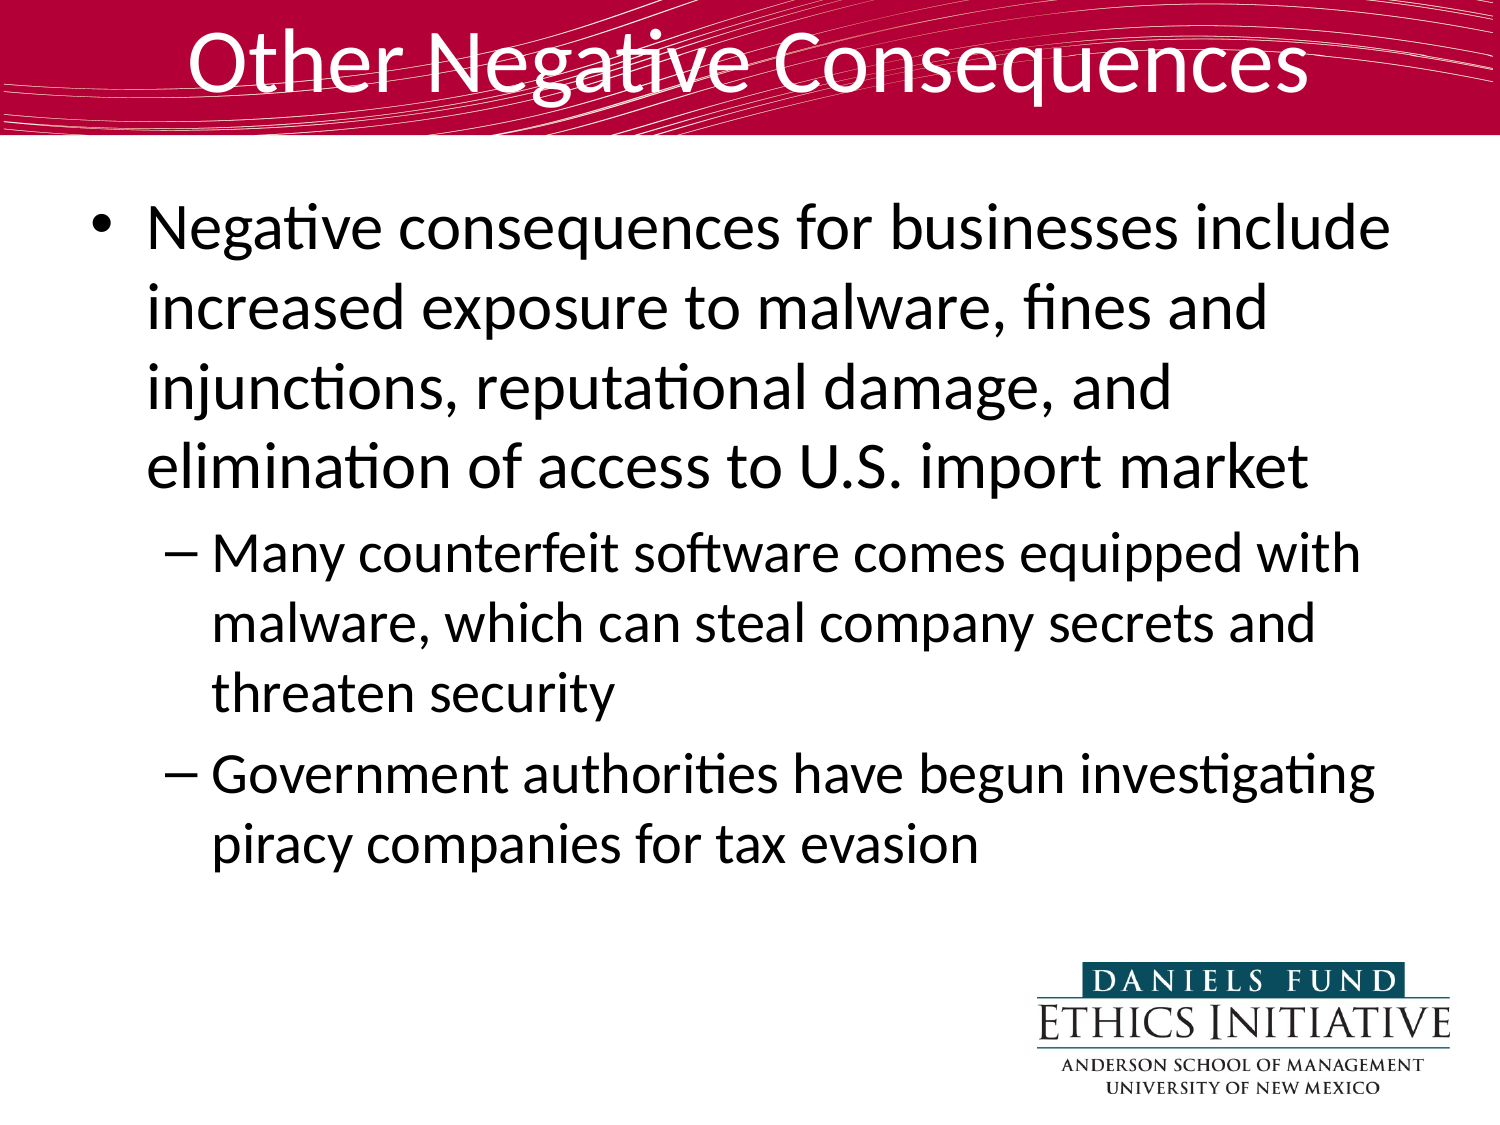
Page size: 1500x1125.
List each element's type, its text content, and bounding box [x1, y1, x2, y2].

picture [1037, 962, 1450, 1094]
title Other Negative Consequences [75, 0, 1425, 150]
list Negative consequences for businesses include increased exposure to malware, fines and injunctions, reputational damage, and elimination of access to U.S. import market Many counterfeit software comes equipped with malware, which can steal company secrets and threaten security Government authorities have begun investigating piracy companies for tax evasion [75, 174, 1425, 1005]
picture [0, 0, 75, 137]
picture [1425, 0, 1500, 137]
